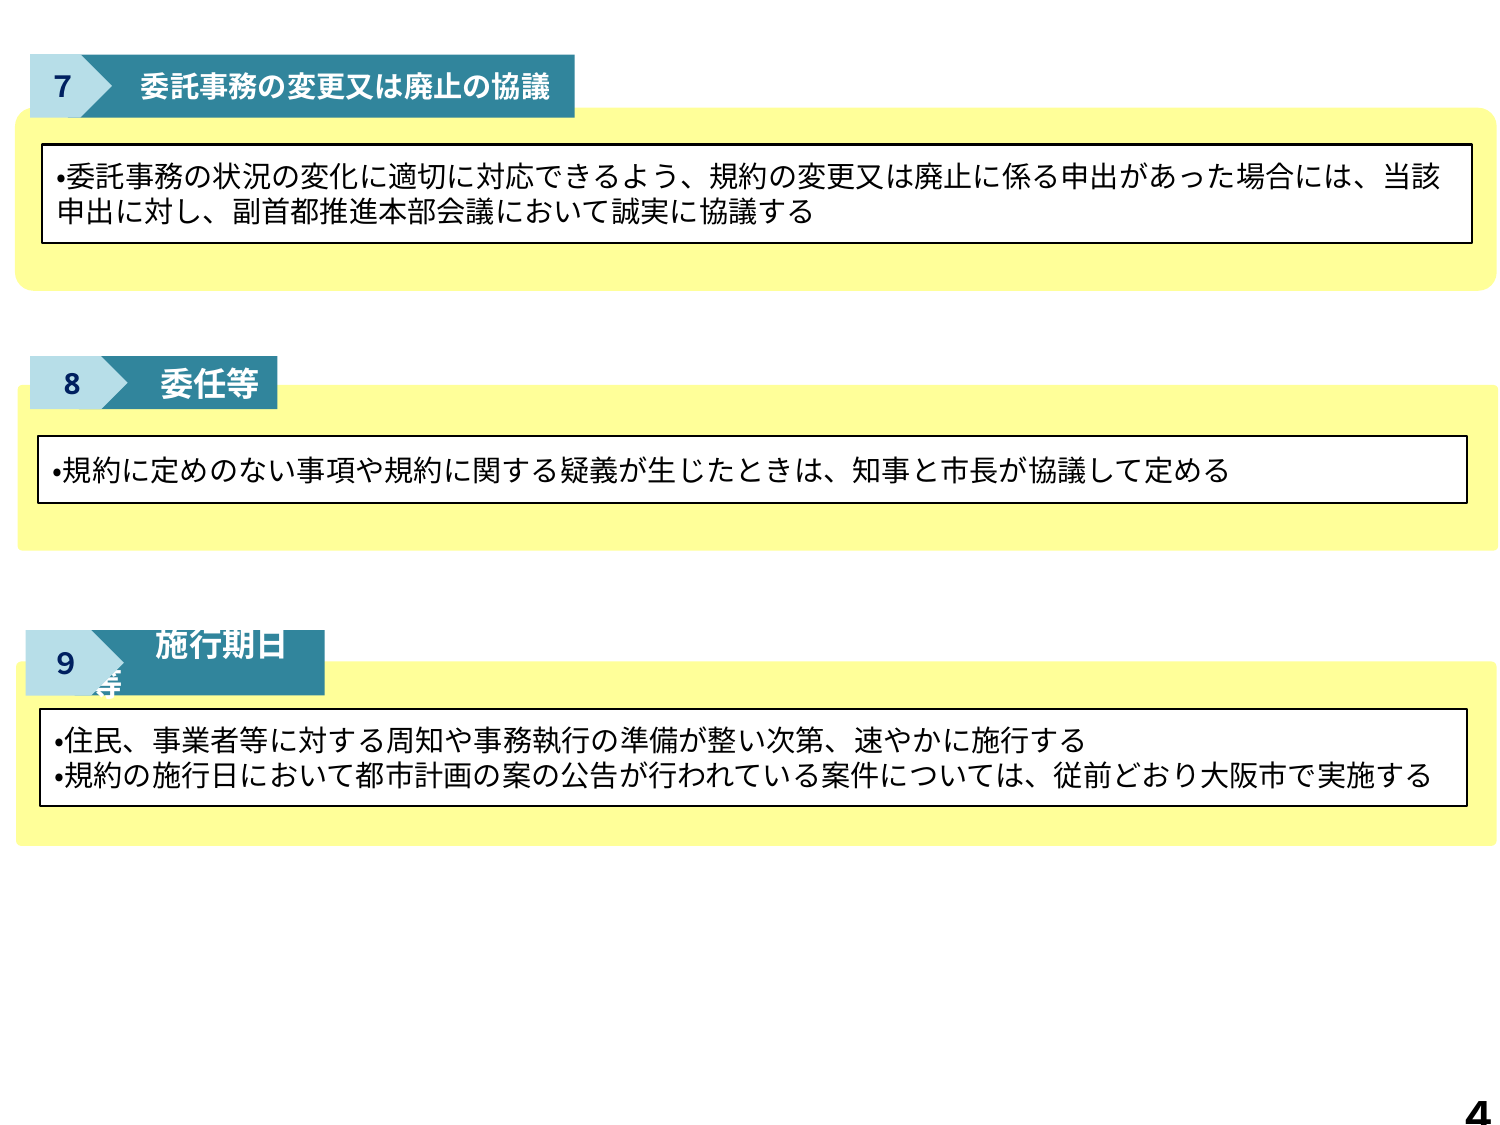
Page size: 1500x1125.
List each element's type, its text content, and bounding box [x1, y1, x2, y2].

text_box ・規約に定めのない事項や規約に関する疑義が生じたときは、知事と市長が協議して定める [36, 434, 1469, 505]
text_box [13, 659, 1499, 849]
text_box [12, 105, 1499, 293]
text_box ４ [1437, 1050, 1500, 1125]
text_box ・住民、事業者等に対する周知や事務執行の準備が整い次第、速やかに施行する ・規約の施行日において都市計画の案の公告が行われている案件については、従前どおり大阪市で実施する [38, 707, 1469, 809]
text_box ・委託事務の状況の変化に適切に対応できるよう、規約の変更又は廃止に係る申出があった場合には、当該申出に対し、副首都推進本部会議において誠実に協議する [40, 142, 1474, 245]
text_box [15, 382, 1500, 553]
text_box 委託事務の変更又は廃止の協議 [82, 52, 577, 120]
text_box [29, 355, 278, 410]
text_box ７ [28, 51, 115, 120]
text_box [25, 629, 325, 696]
